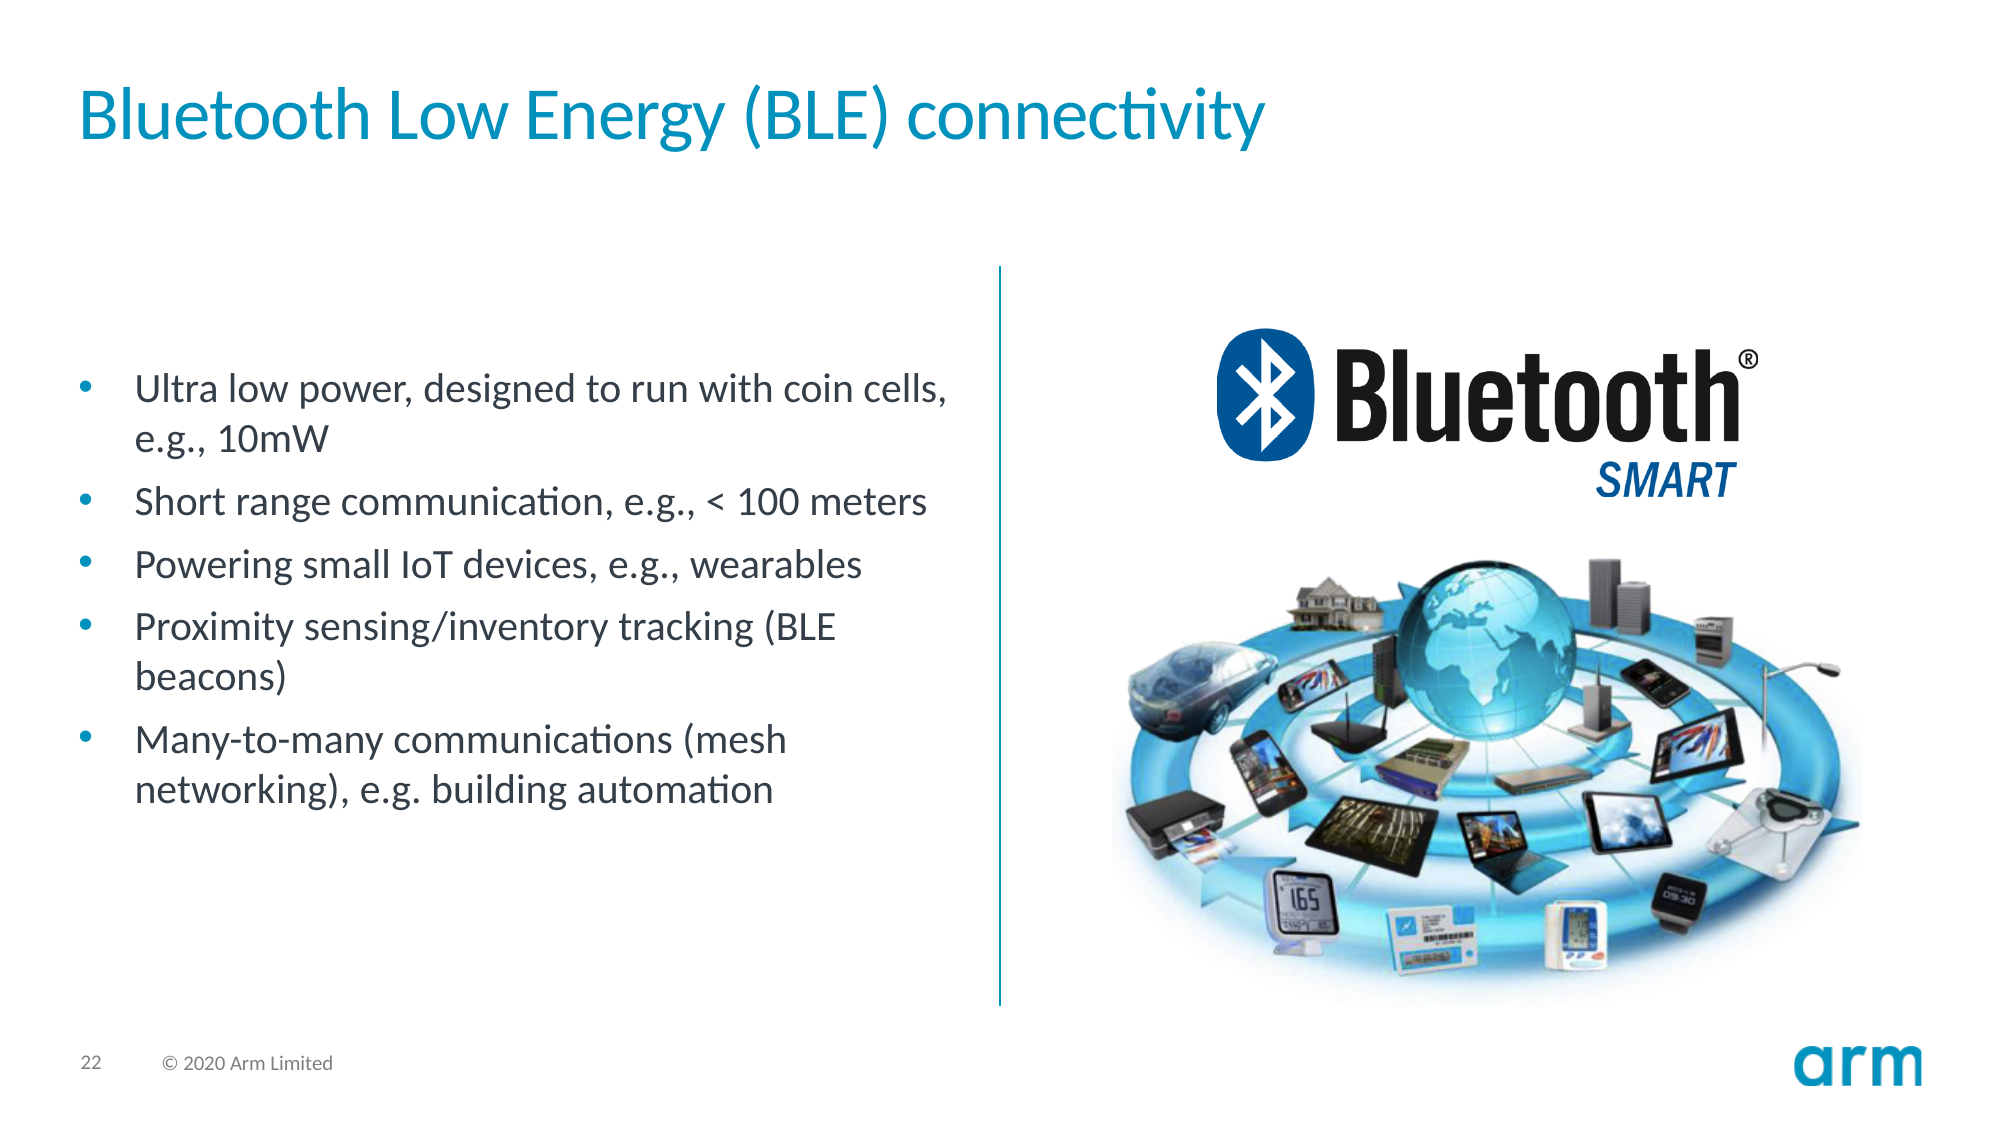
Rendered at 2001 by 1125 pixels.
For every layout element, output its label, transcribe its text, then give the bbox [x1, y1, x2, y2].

picture [1112, 546, 1862, 1007]
picture [1216, 328, 1758, 497]
list Ultra low power, designed to run with coin cells, e.g., 10mW Short range communication, e.g., < 100 meters Powering small IoT devices, e.g., wearables Proximity sensing/inventory tracking (BLE beacons) Many-to-many communications (mesh networking), e.g. building automation [78, 361, 956, 1007]
title Bluetooth Low Energy (BLE) connectivity [78, 78, 1922, 163]
